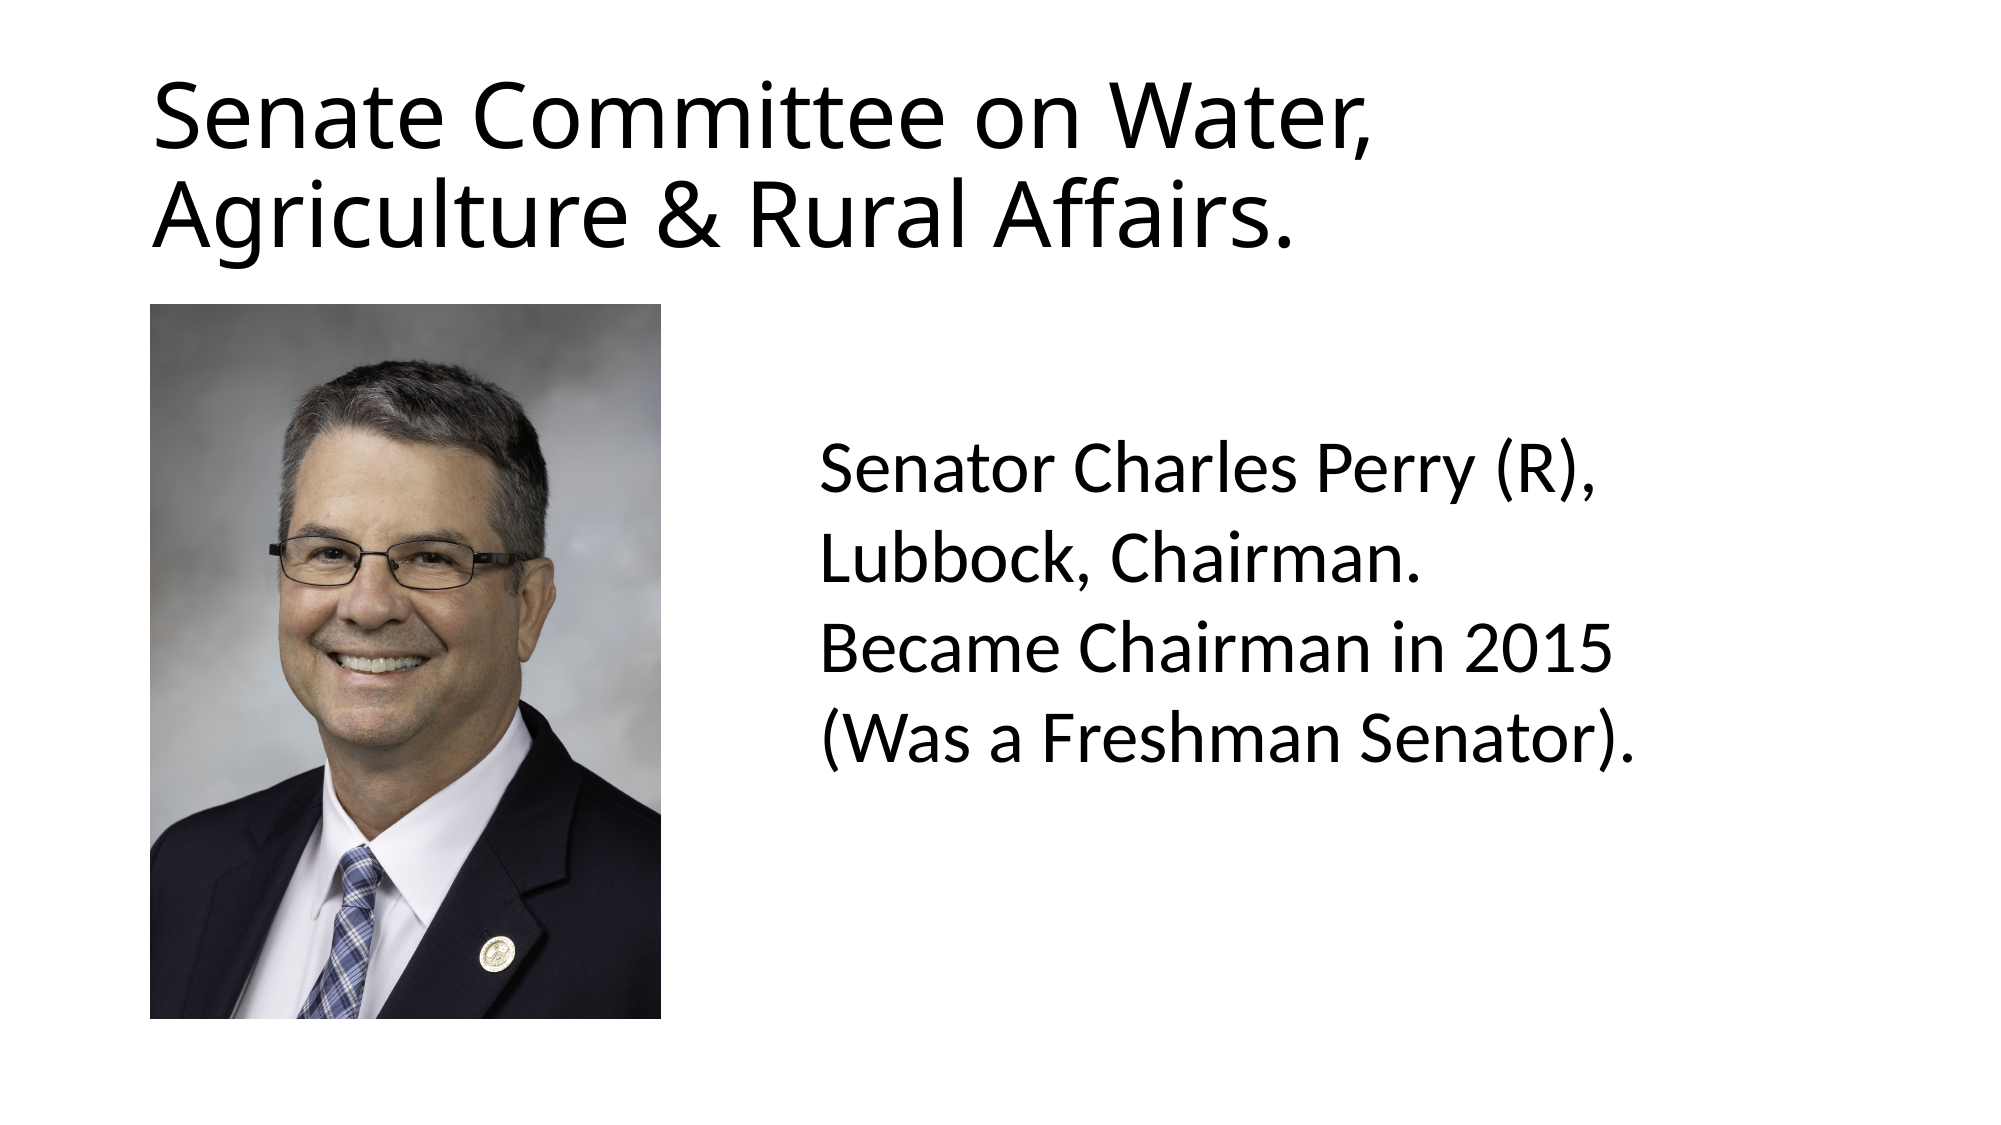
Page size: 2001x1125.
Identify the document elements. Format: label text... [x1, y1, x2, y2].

title Senate Committee on Water, Agriculture & Rural Affairs. [137, 59, 1863, 278]
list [150, 304, 661, 1019]
text_box Senator Charles Perry (R), Lubbock, Chairman. Became Chairman in 2015 (Was a Freshman Senator). [805, 410, 1669, 786]
